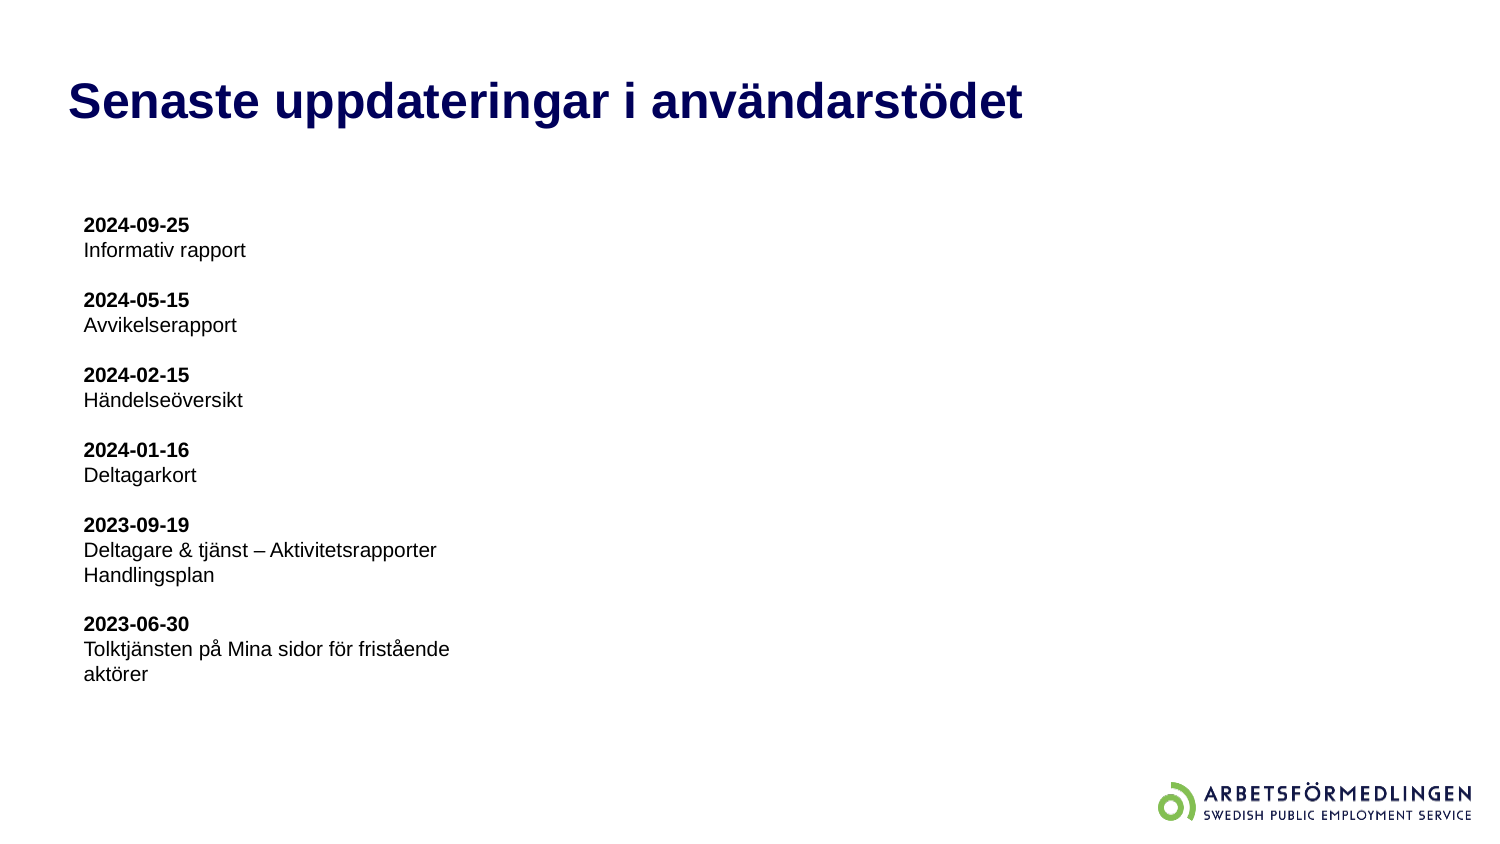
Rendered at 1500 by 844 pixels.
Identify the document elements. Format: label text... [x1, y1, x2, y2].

picture [1158, 782, 1471, 821]
text_box 2024-09-25 Informativ rapport 2024-05-15 Avvikelserapport 2024-02-15 Händelseöversikt 2024-01-16 Deltagarkort 2023-09-19 Deltagare & tjänst – Aktivitetsrapporter Handlingsplan 2023-06-30 Tolktjänsten på Mina sidor för fristående aktörer [68, 204, 1394, 743]
title Senaste uppdateringar i användarstödet [68, 68, 1287, 180]
